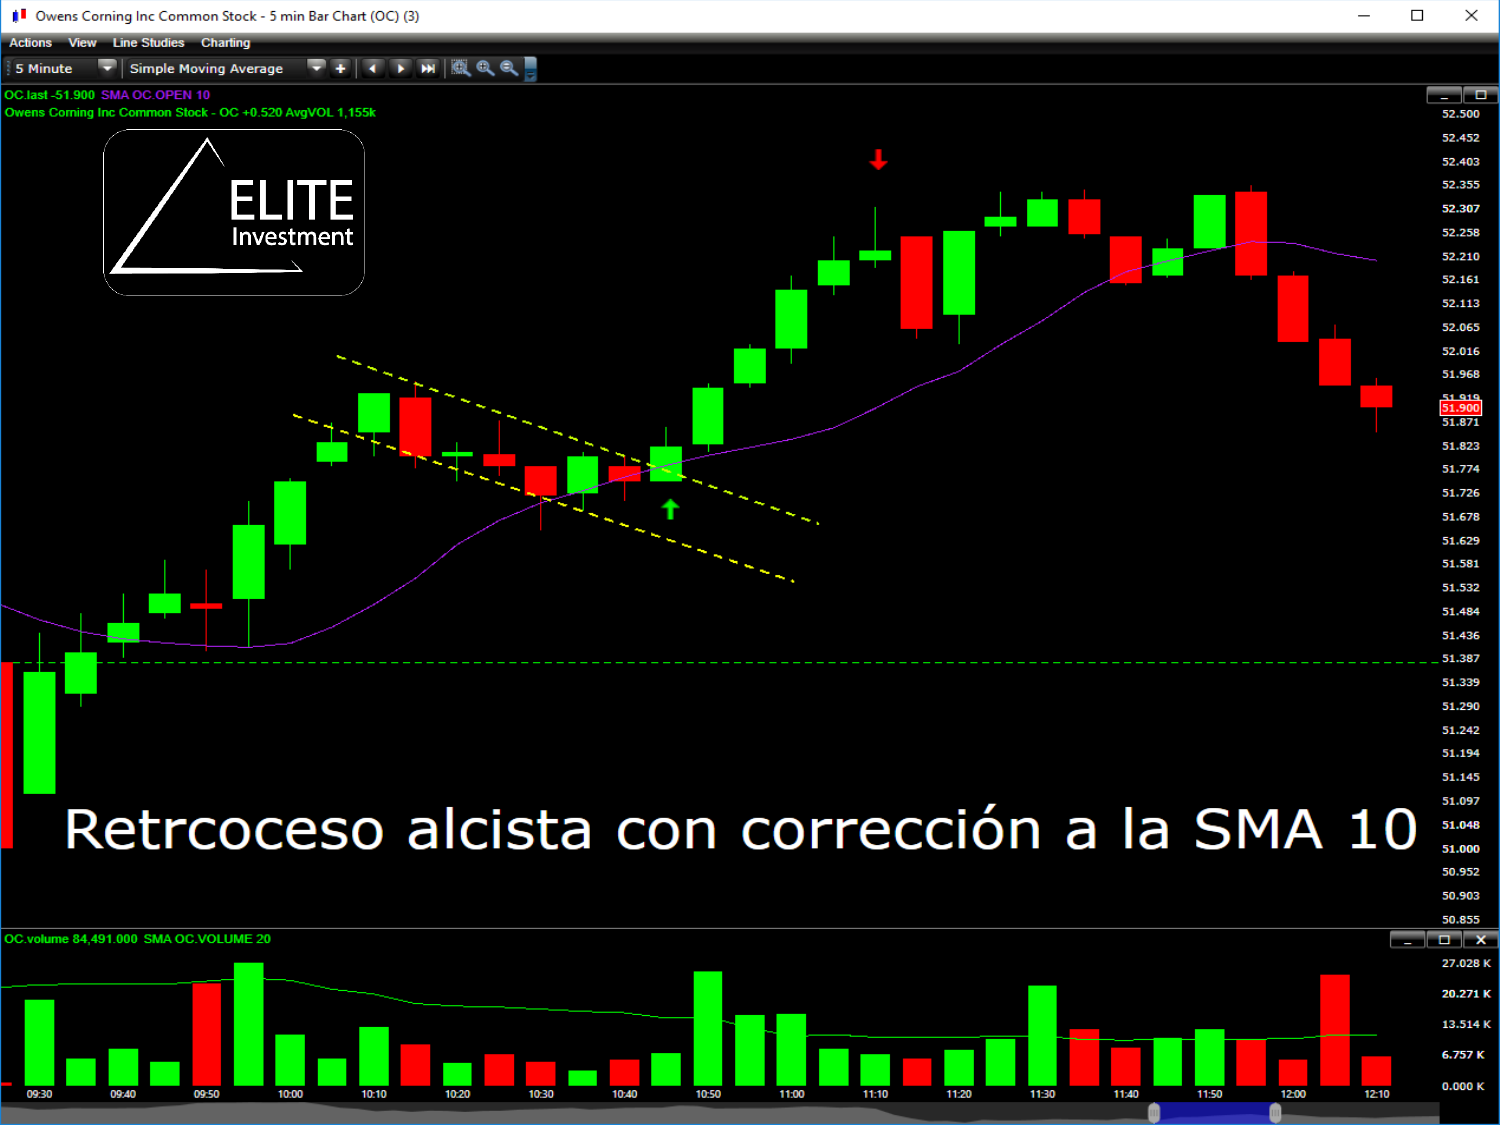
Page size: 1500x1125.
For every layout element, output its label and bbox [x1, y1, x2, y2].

list [0, 0, 1500, 1125]
picture [102, 129, 365, 297]
